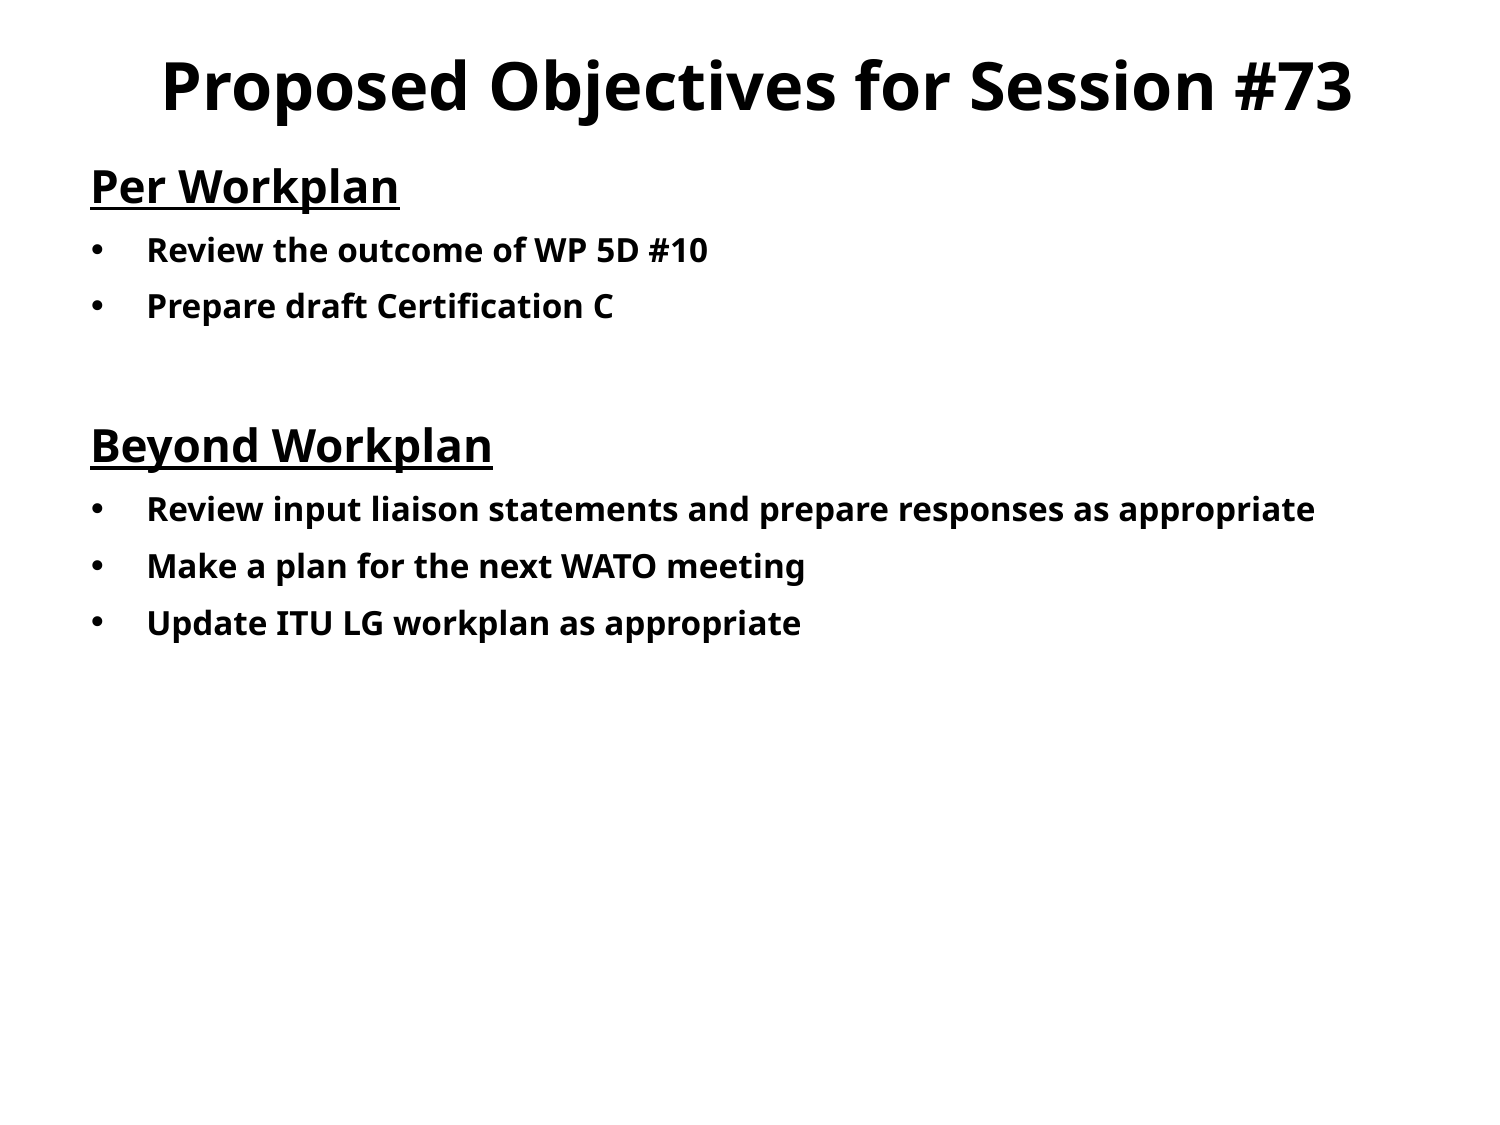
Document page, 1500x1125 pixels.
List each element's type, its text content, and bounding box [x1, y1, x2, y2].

title Proposed Objectives for Session #73 [75, 36, 1425, 149]
list Per Workplan Review the outcome of WP 5D #10 Prepare draft Certification C Beyond Workplan Review input liaison statements and prepare responses as appropriate Make a plan for the next WATO meeting Update ITU LG workplan as appropriate [75, 149, 1425, 1063]
